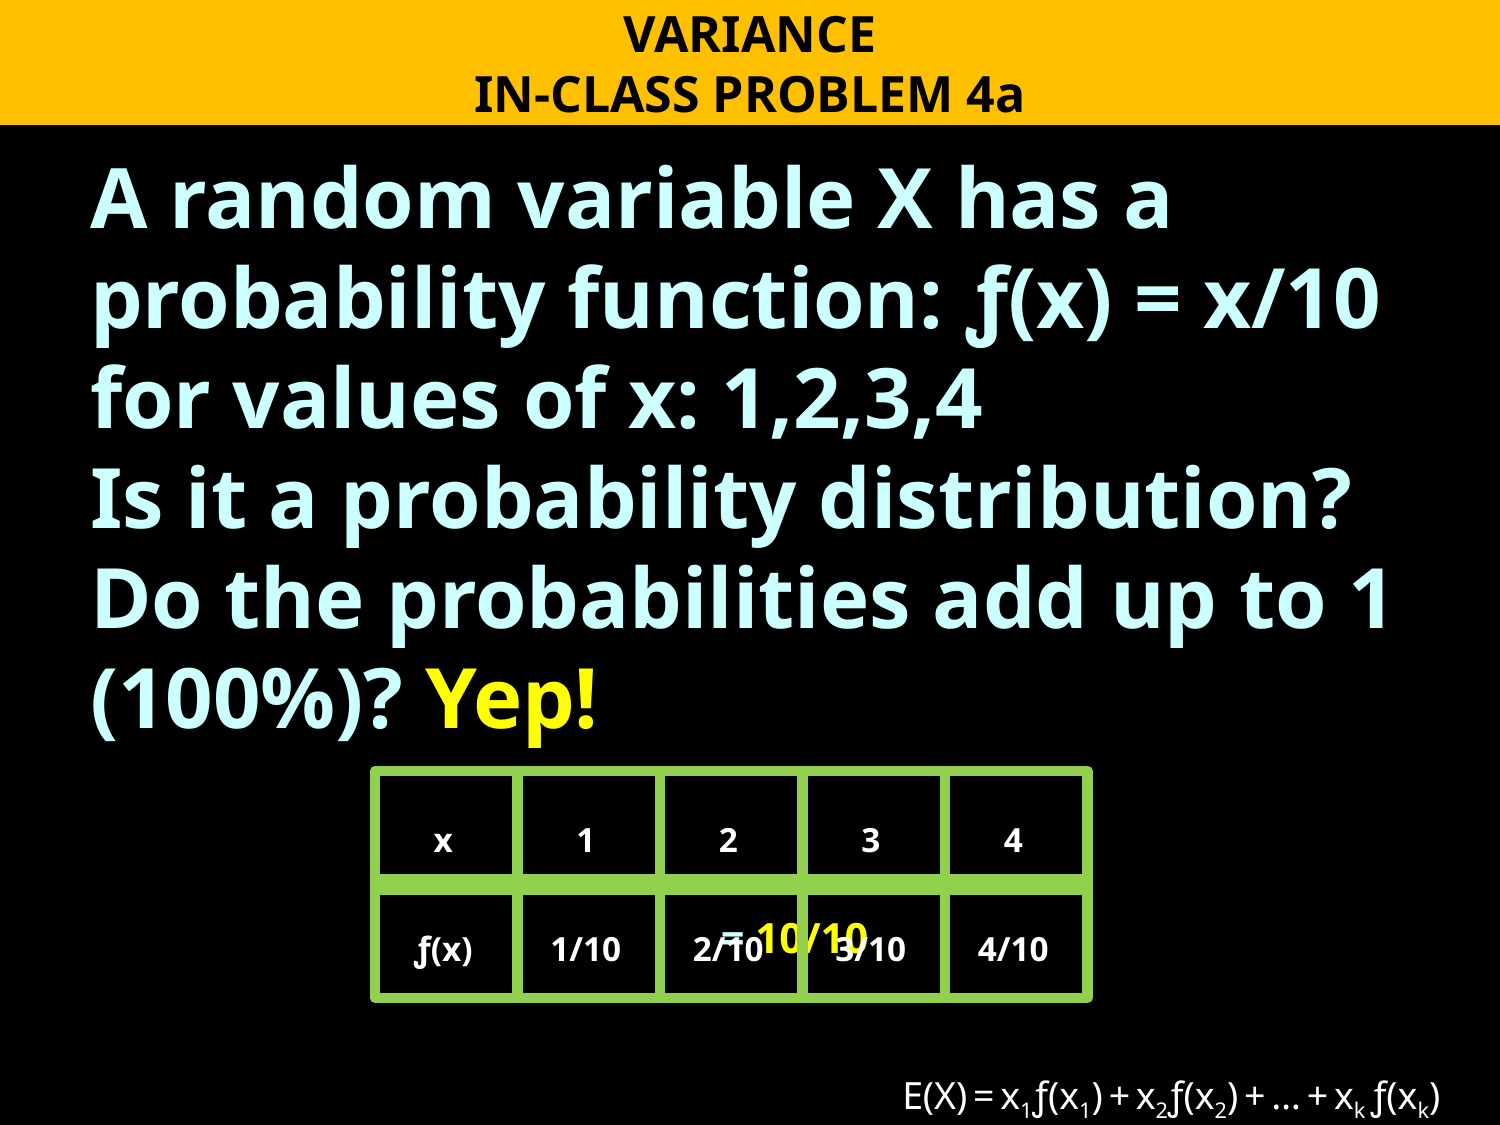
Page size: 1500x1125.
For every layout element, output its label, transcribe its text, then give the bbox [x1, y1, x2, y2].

list A random variable X has a probability function: ƒ(x) = x/10 for values of x: 1,2,3,4 Is it a probability distribution? Do the probabilities add up to 1 (100%)? Yep! = 10/10 [75, 137, 1500, 1063]
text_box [374, 770, 1088, 988]
text_box VARIANCE IN-CLASS PROBLEM 4a [0, 0, 1500, 125]
text_box E(X) = x1ƒ(x1) + x2ƒ(x2) + … + xk ƒ(xk) [887, 1064, 1500, 1125]
